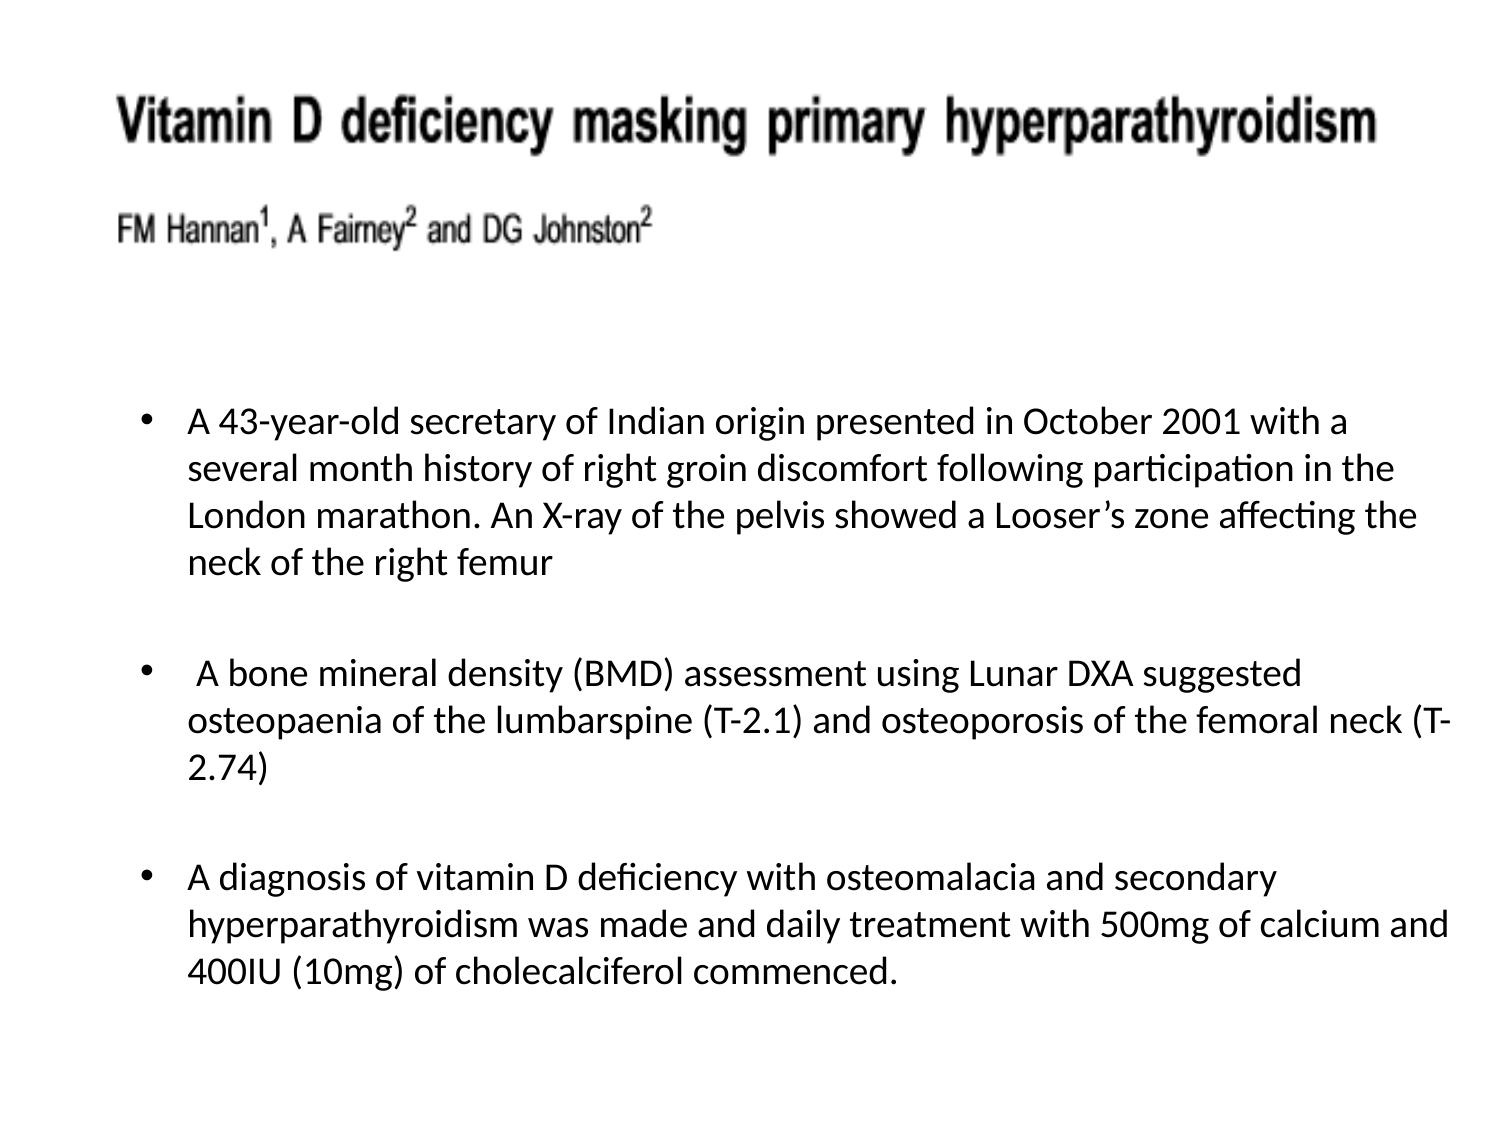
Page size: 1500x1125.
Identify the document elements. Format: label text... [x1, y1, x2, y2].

list A 43-year-old secretary of Indian origin presented in October 2001 with a several month history of right groin discomfort following participation in the London marathon. An X-ray of the pelvis showed a Looser’s zone affecting the neck of the right femur A bone mineral density (BMD) assessment using Lunar DXA suggested osteopaenia of the lumbarspine (T-2.1) and osteoporosis of the femoral neck (T-2.74) A diagnosis of vitamin D deficiency with osteomalacia and secondary hyperparathyroidism was made and daily treatment with 500mg of calcium and 400IU (10mg) of cholecalciferol commenced. [125, 387, 1475, 1005]
picture [99, 49, 1401, 301]
